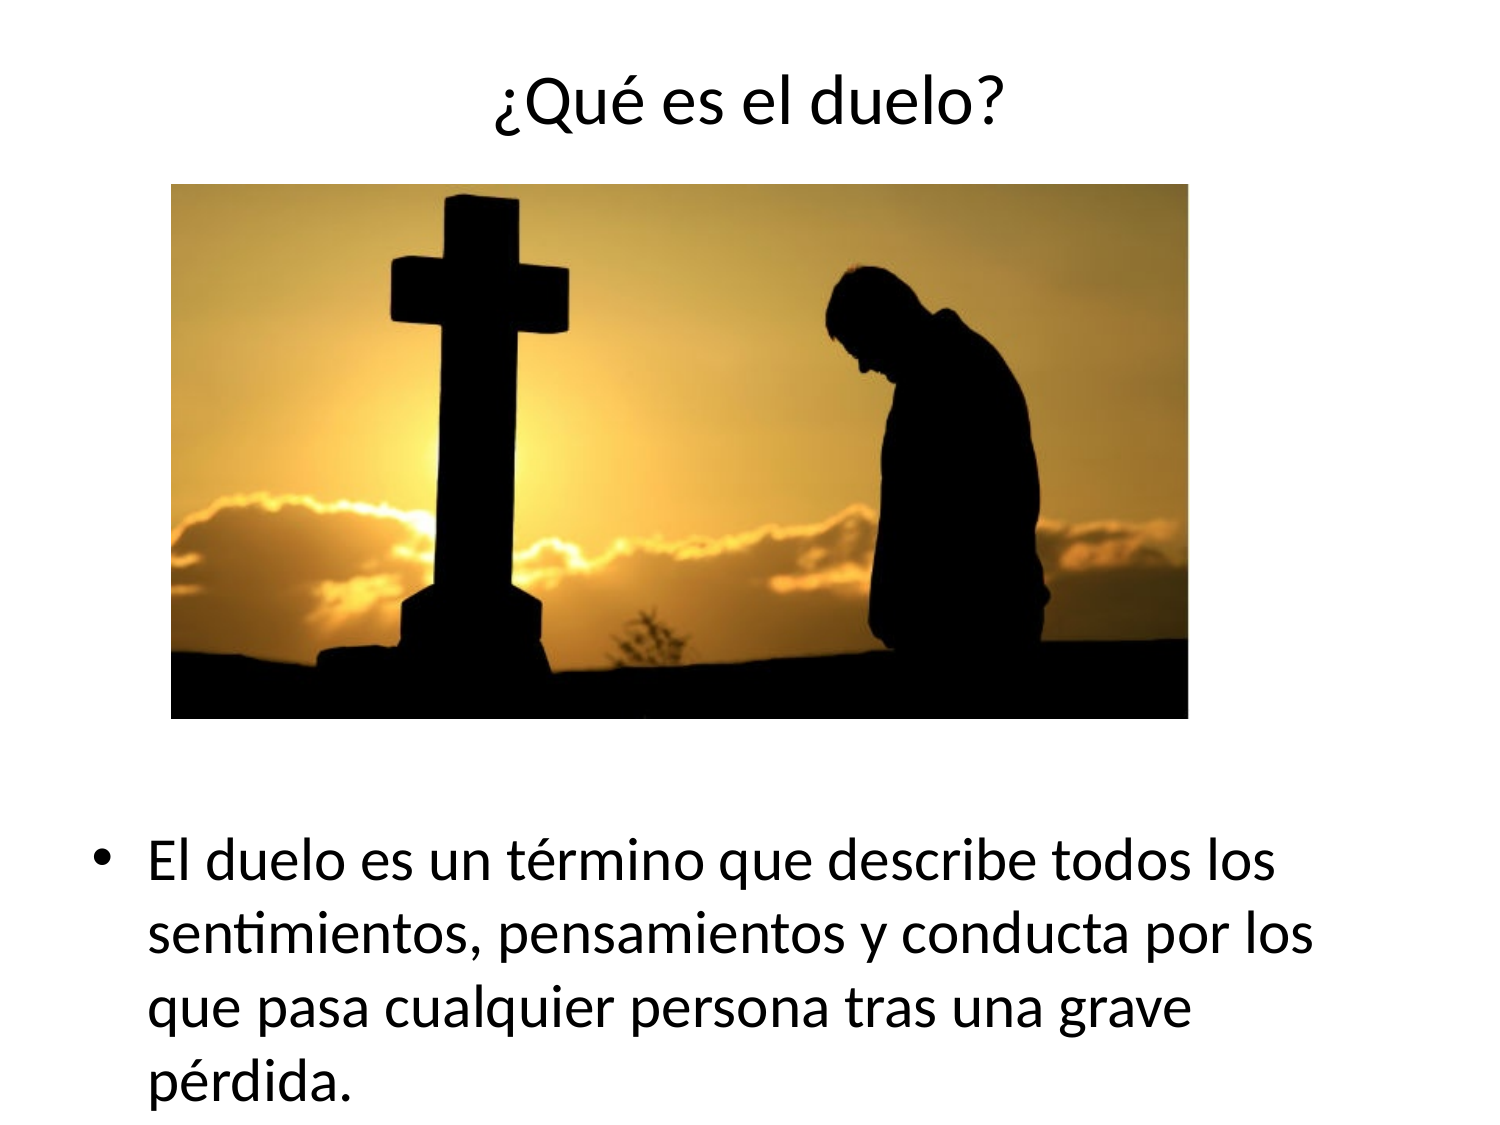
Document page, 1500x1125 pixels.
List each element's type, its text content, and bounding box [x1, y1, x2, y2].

picture [170, 184, 1191, 720]
list El duelo es un término que describe todos los sentimientos, pensamientos y conducta por los que pasa cualquier persona tras una grave pérdida. [76, 382, 1427, 1125]
title ¿Qué es el duelo? [75, 45, 1425, 233]
